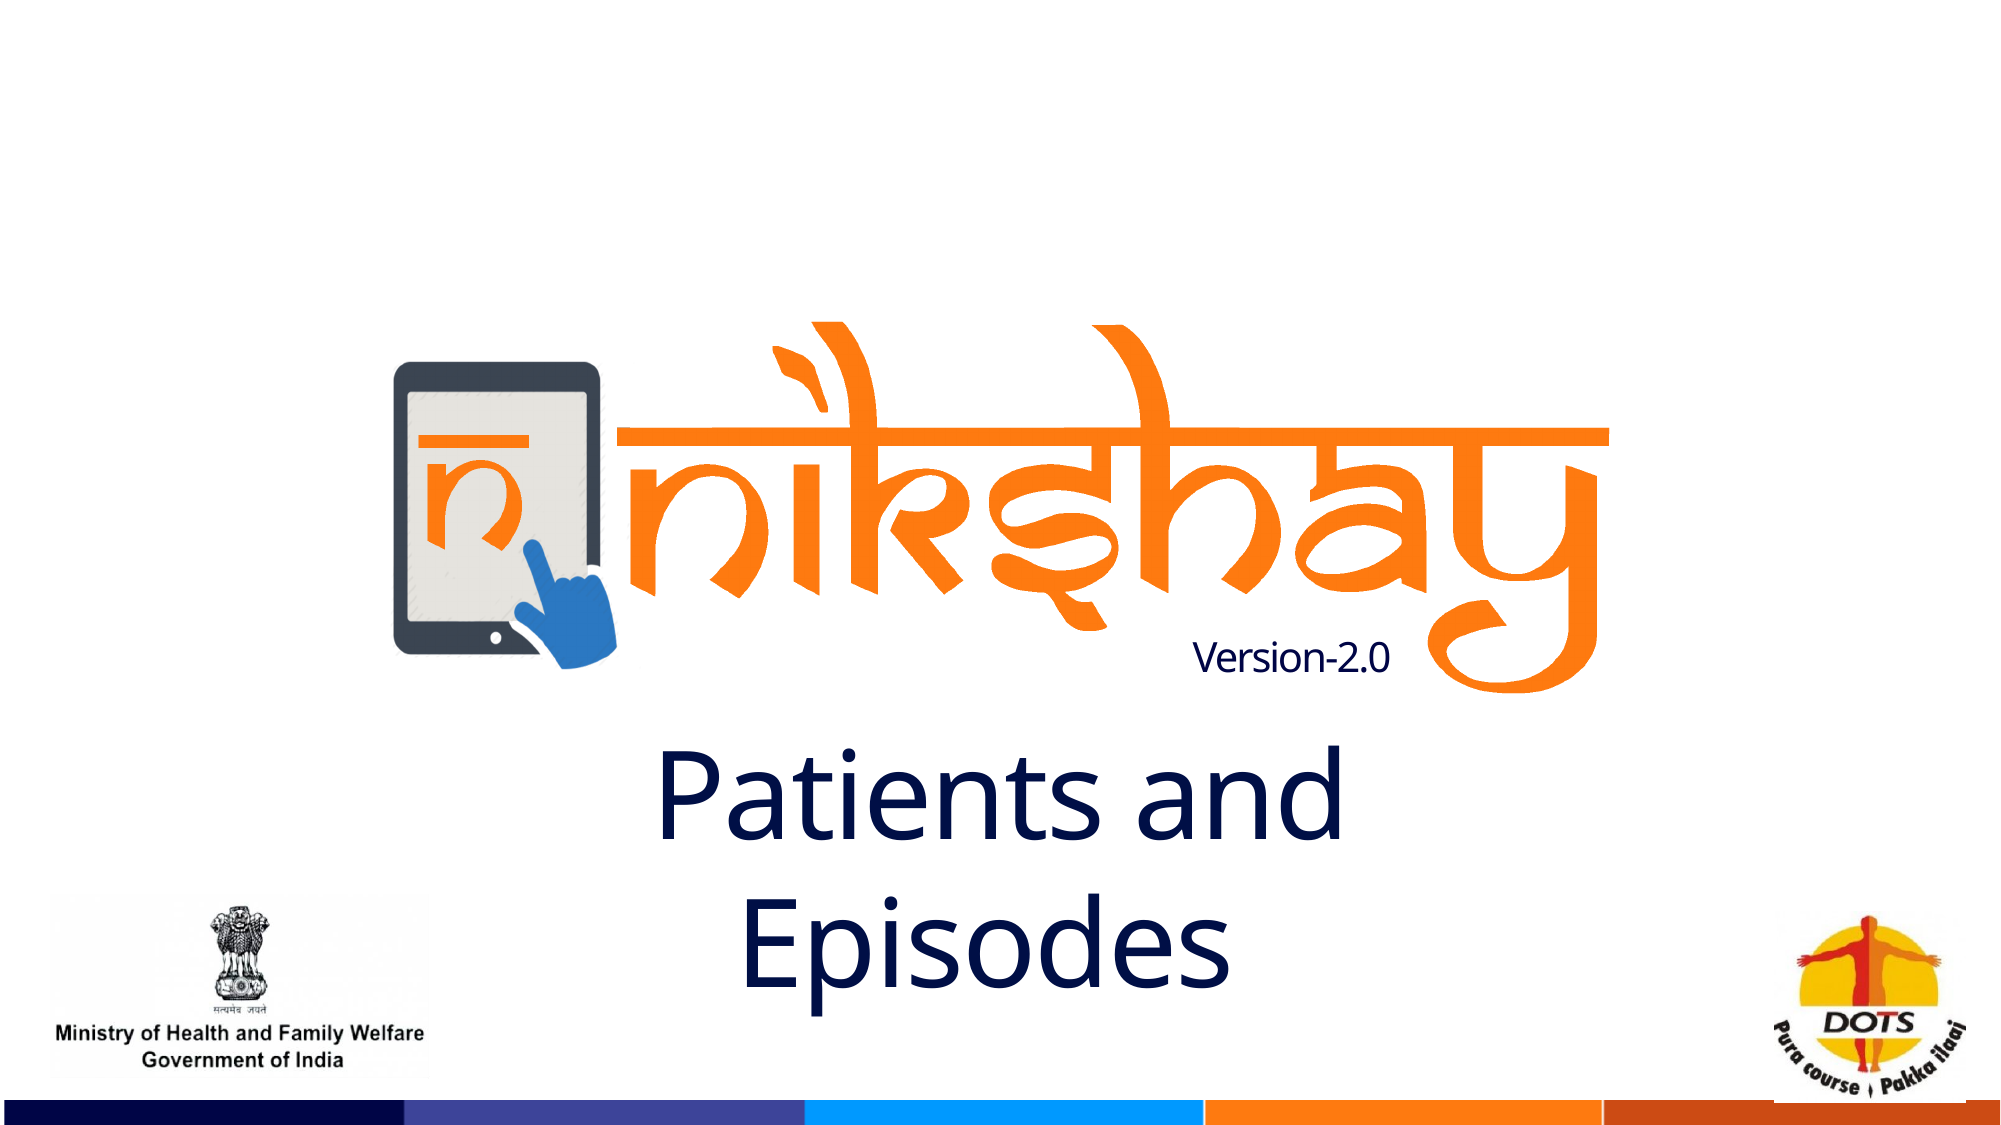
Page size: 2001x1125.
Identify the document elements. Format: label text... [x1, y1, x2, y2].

picture [4, 911, 2001, 1125]
picture [50, 894, 430, 1079]
picture [360, 253, 1640, 770]
text_box Patients and Episodes [397, 770, 1603, 1020]
